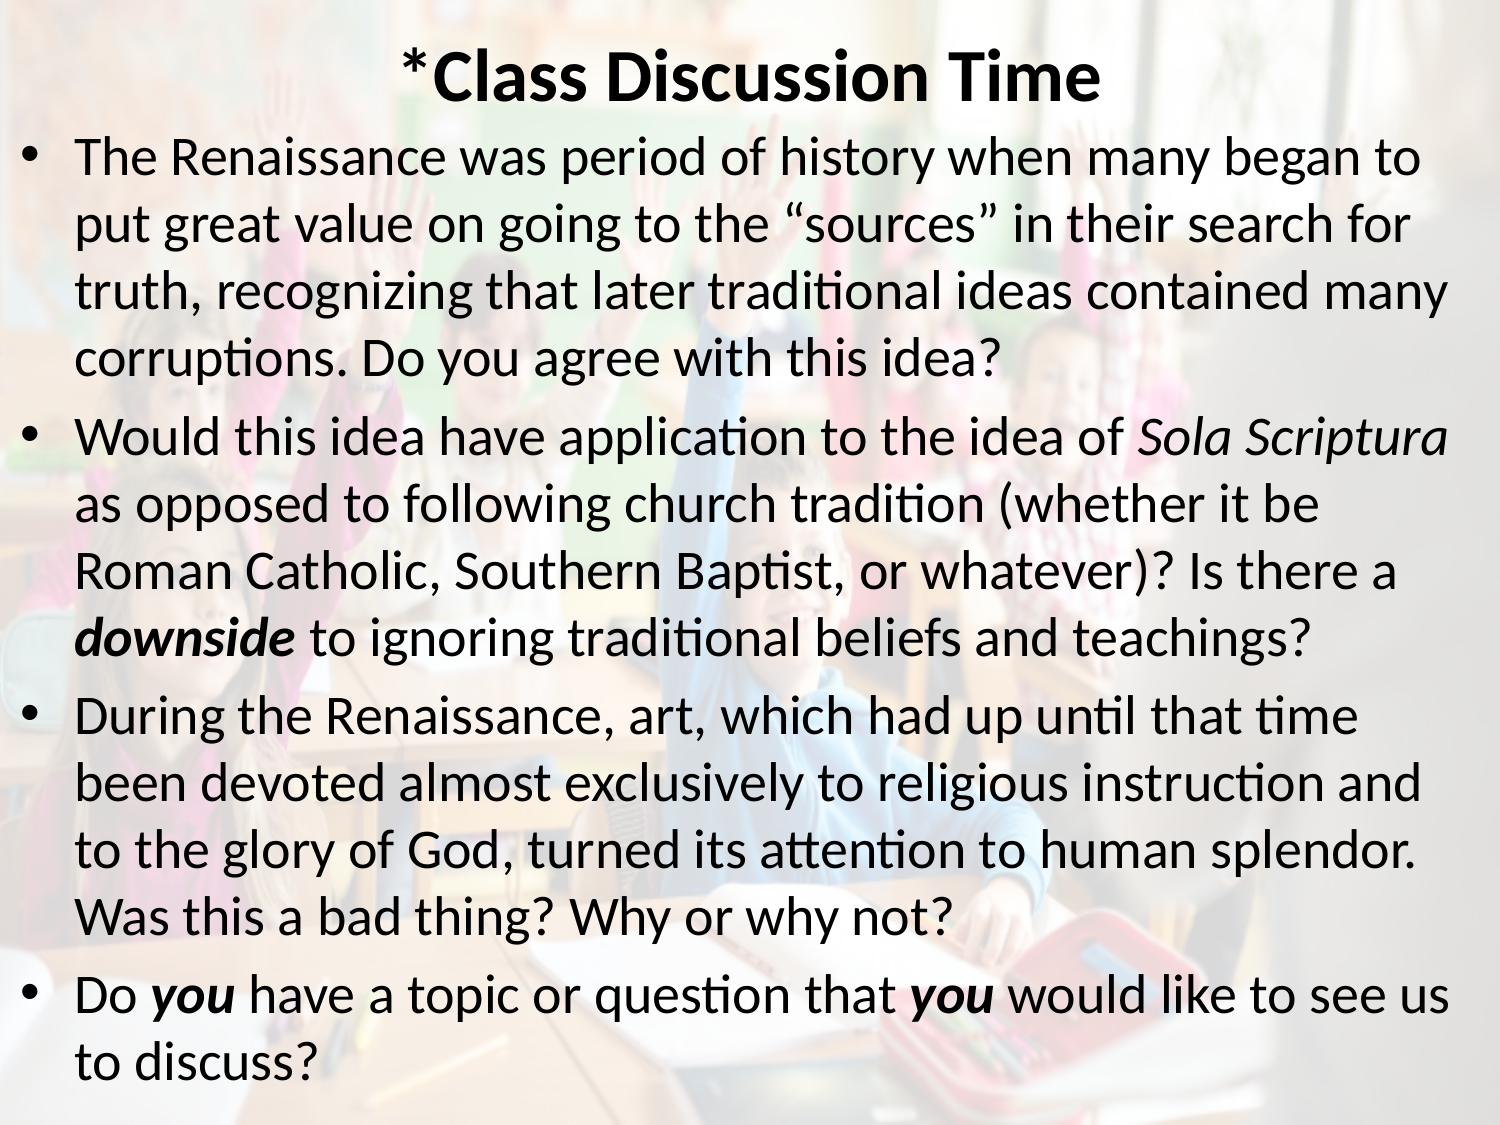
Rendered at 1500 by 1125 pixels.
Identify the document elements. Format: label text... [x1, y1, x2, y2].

list The Renaissance was period of history when many began to put great value on going to the “sources” in their search for truth, recognizing that later traditional ideas contained many corruptions. Do you agree with this idea? Would this idea have application to the idea of Sola Scriptura as opposed to following church tradition (whether it be Roman Catholic, Southern Baptist, or whatever)? Is there a downside to ignoring traditional beliefs and teachings? During the Renaissance, art, which had up until that time been devoted almost exclusively to religious instruction and to the glory of God, turned its attention to human splendor. Was this a bad thing? Why or why not? Do you have a topic or question that you would like to see us to discuss? [5, 112, 1481, 1125]
title *Class Discussion Time [0, 4, 1500, 138]
